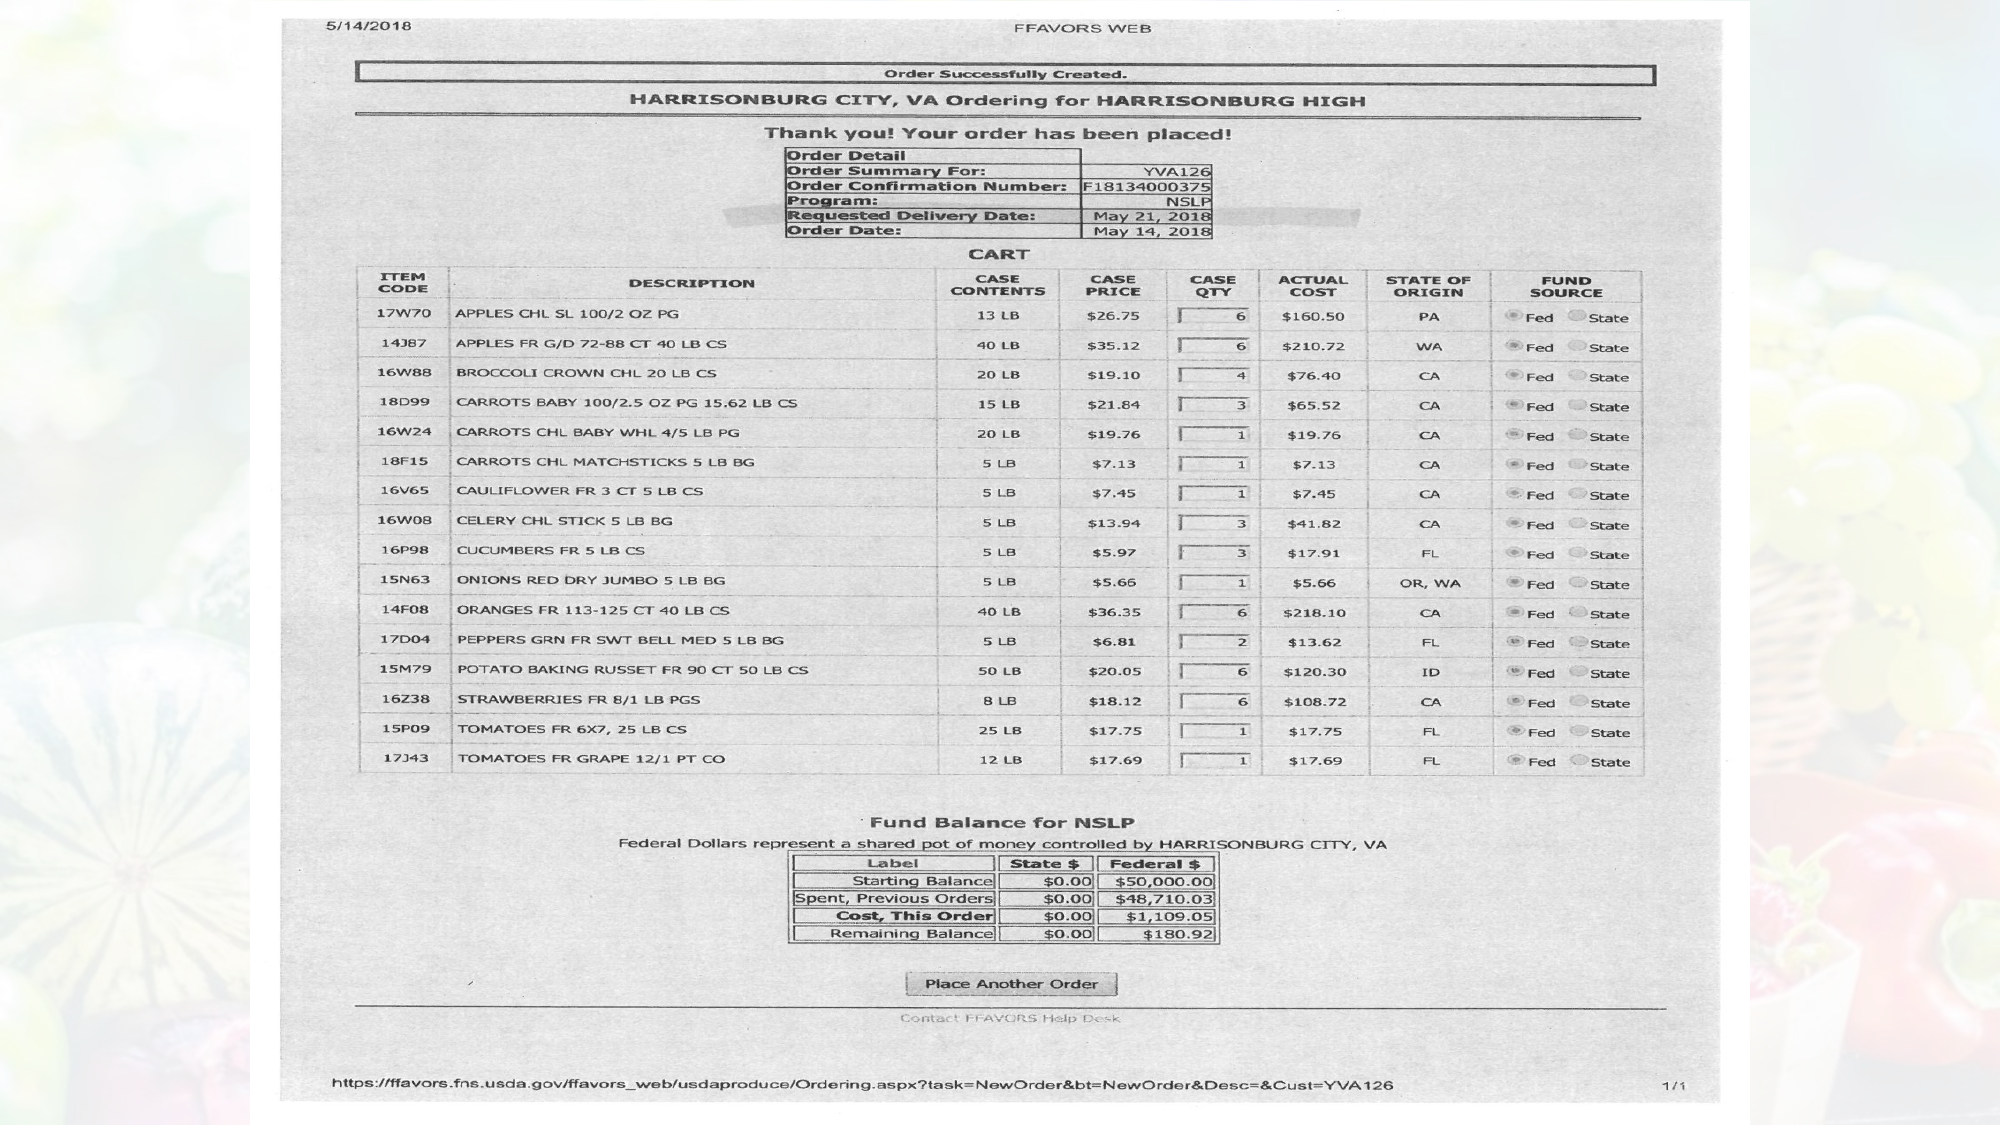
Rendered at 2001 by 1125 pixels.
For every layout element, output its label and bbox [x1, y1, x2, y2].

picture [249, 1, 1750, 1125]
